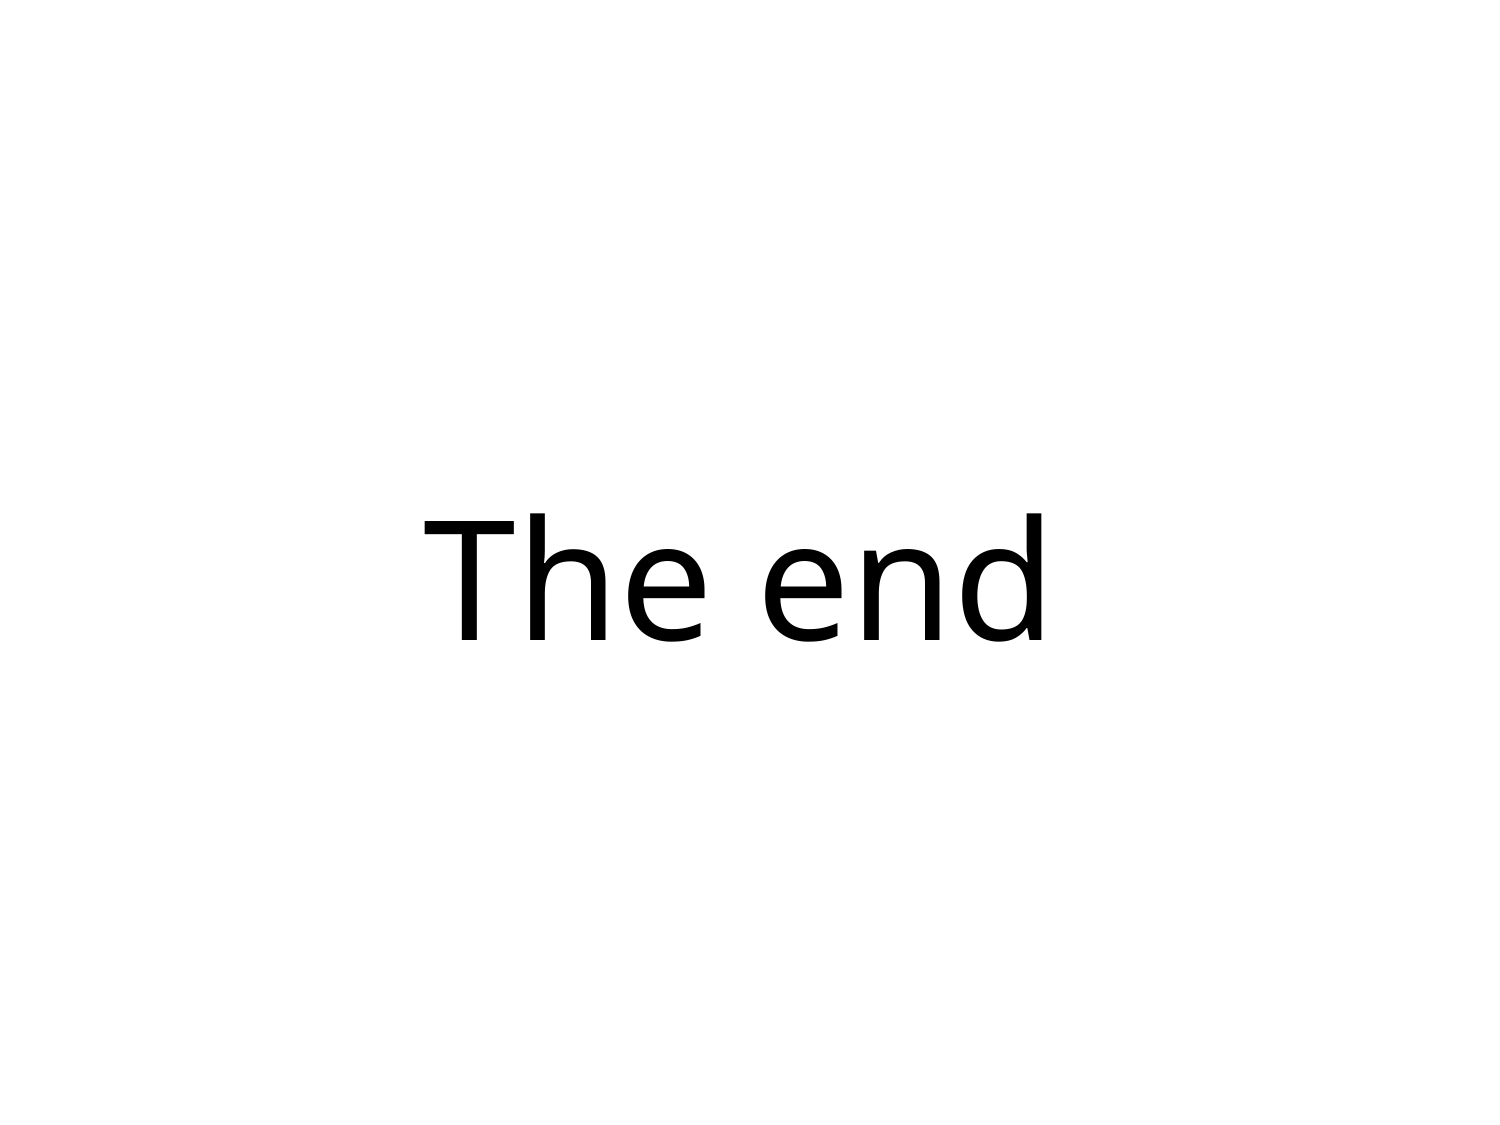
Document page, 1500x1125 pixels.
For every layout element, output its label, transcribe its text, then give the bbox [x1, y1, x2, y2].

title The end [64, 479, 1415, 668]
